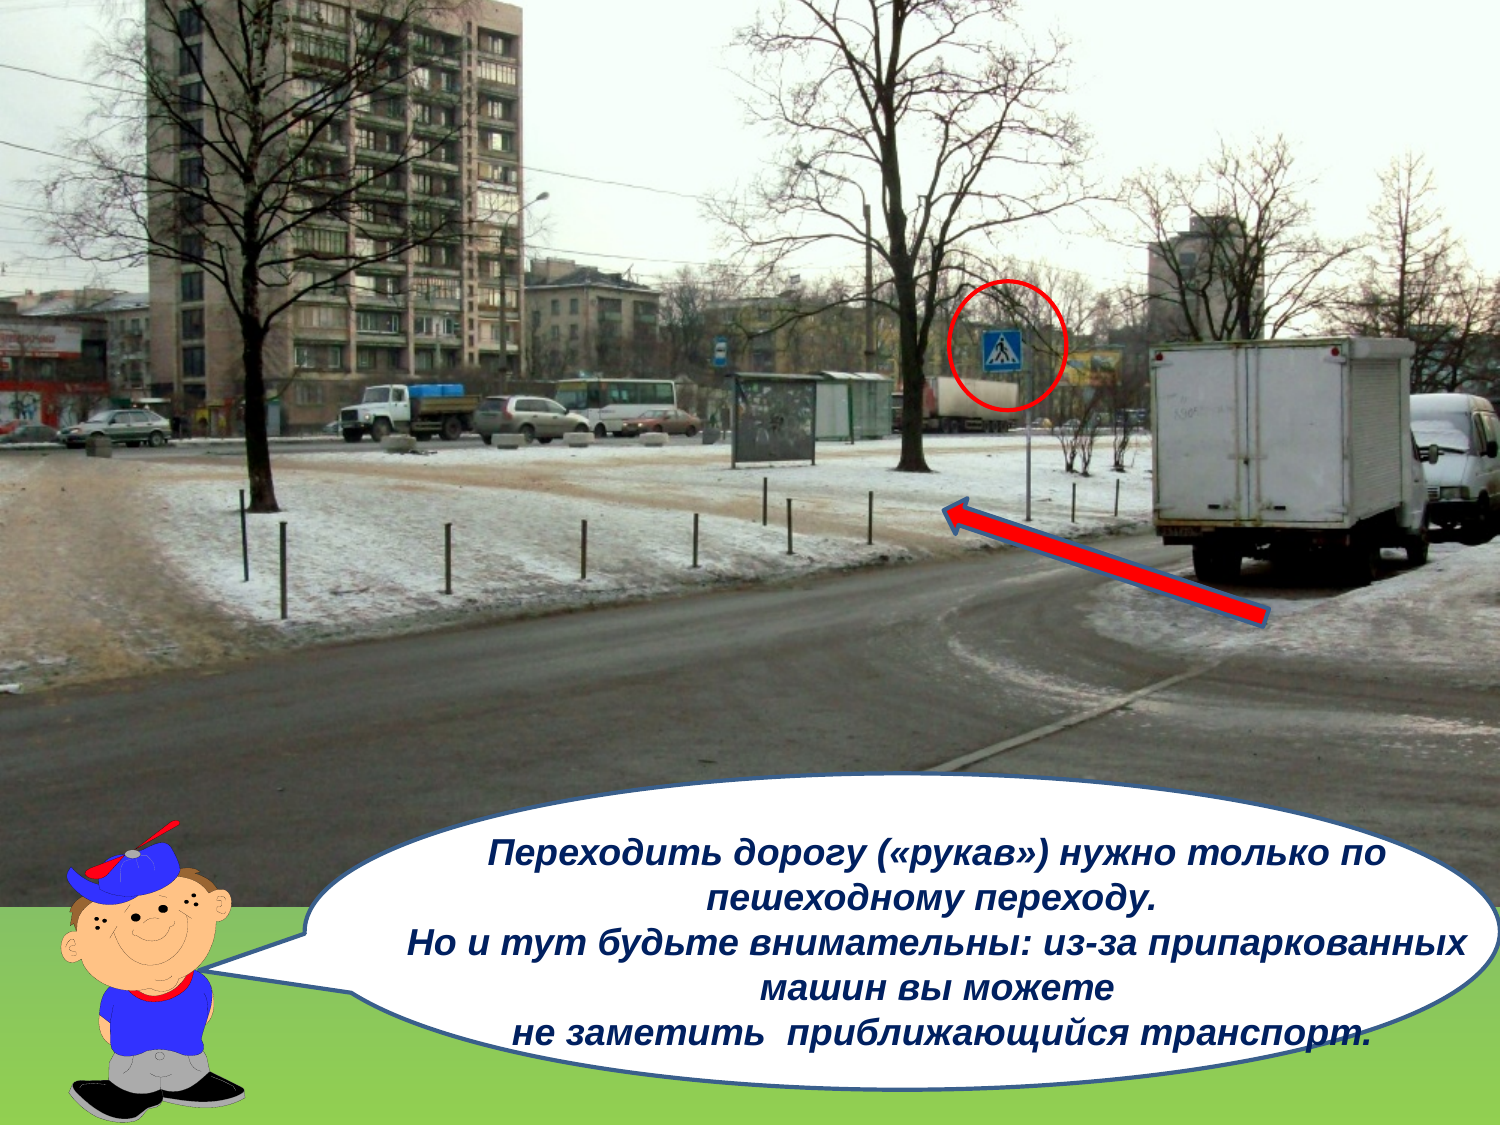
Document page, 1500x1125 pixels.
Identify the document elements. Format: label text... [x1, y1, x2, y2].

text_box [542, 1060, 1263, 1092]
text_box Переходить дорогу («рукав») нужно только по пешеходному переходу. Но и тут будьте внимательны: из-за припаркованных машин вы можете не заметить приближающийся транспорт. [374, 914, 1500, 1060]
text_box [253, 916, 374, 1008]
picture [0, 0, 1500, 1125]
